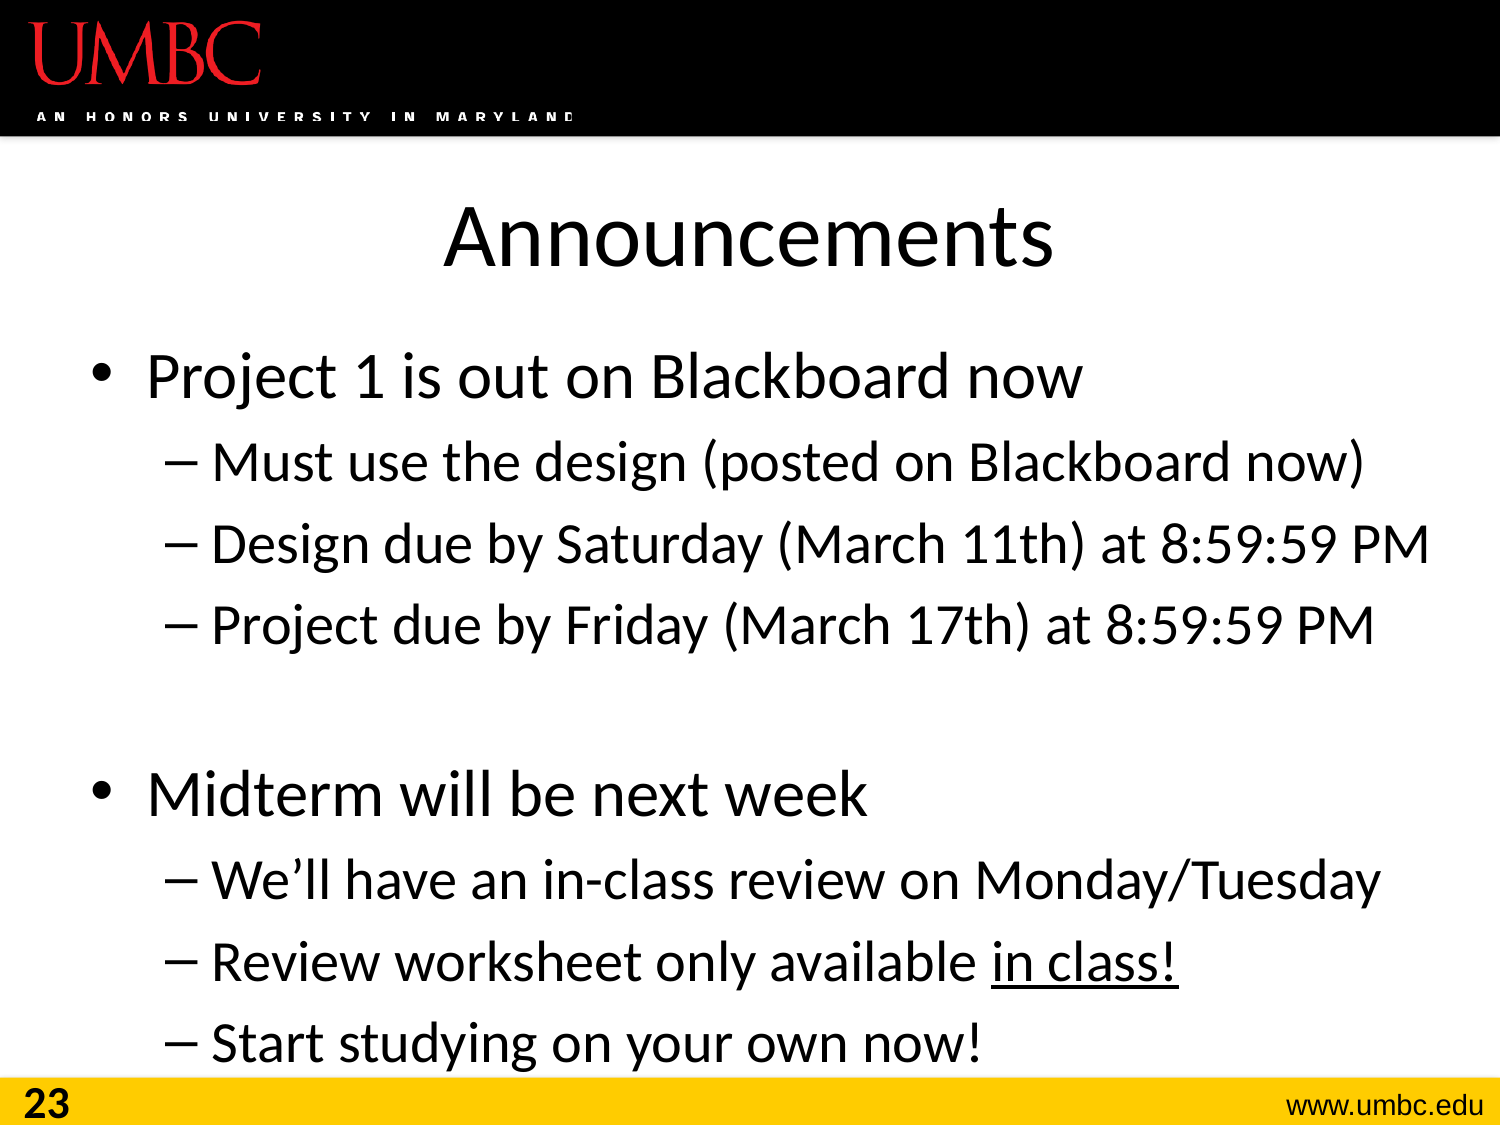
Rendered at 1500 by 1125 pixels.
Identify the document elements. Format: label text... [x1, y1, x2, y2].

list Project 1 is out on Blackboard now Must use the design (posted on Blackboard now) Design due by Saturday (March 11th) at 8:59:59 PM Project due by Friday (March 17th) at 8:59:59 PM Midterm will be next week We’ll have an in-class review on Monday/Tuesday Review worksheet only available in class! Start studying on your own now! [75, 324, 1463, 1066]
slide_number 23 [0, 1065, 94, 1125]
title Announcements [75, 136, 1425, 324]
